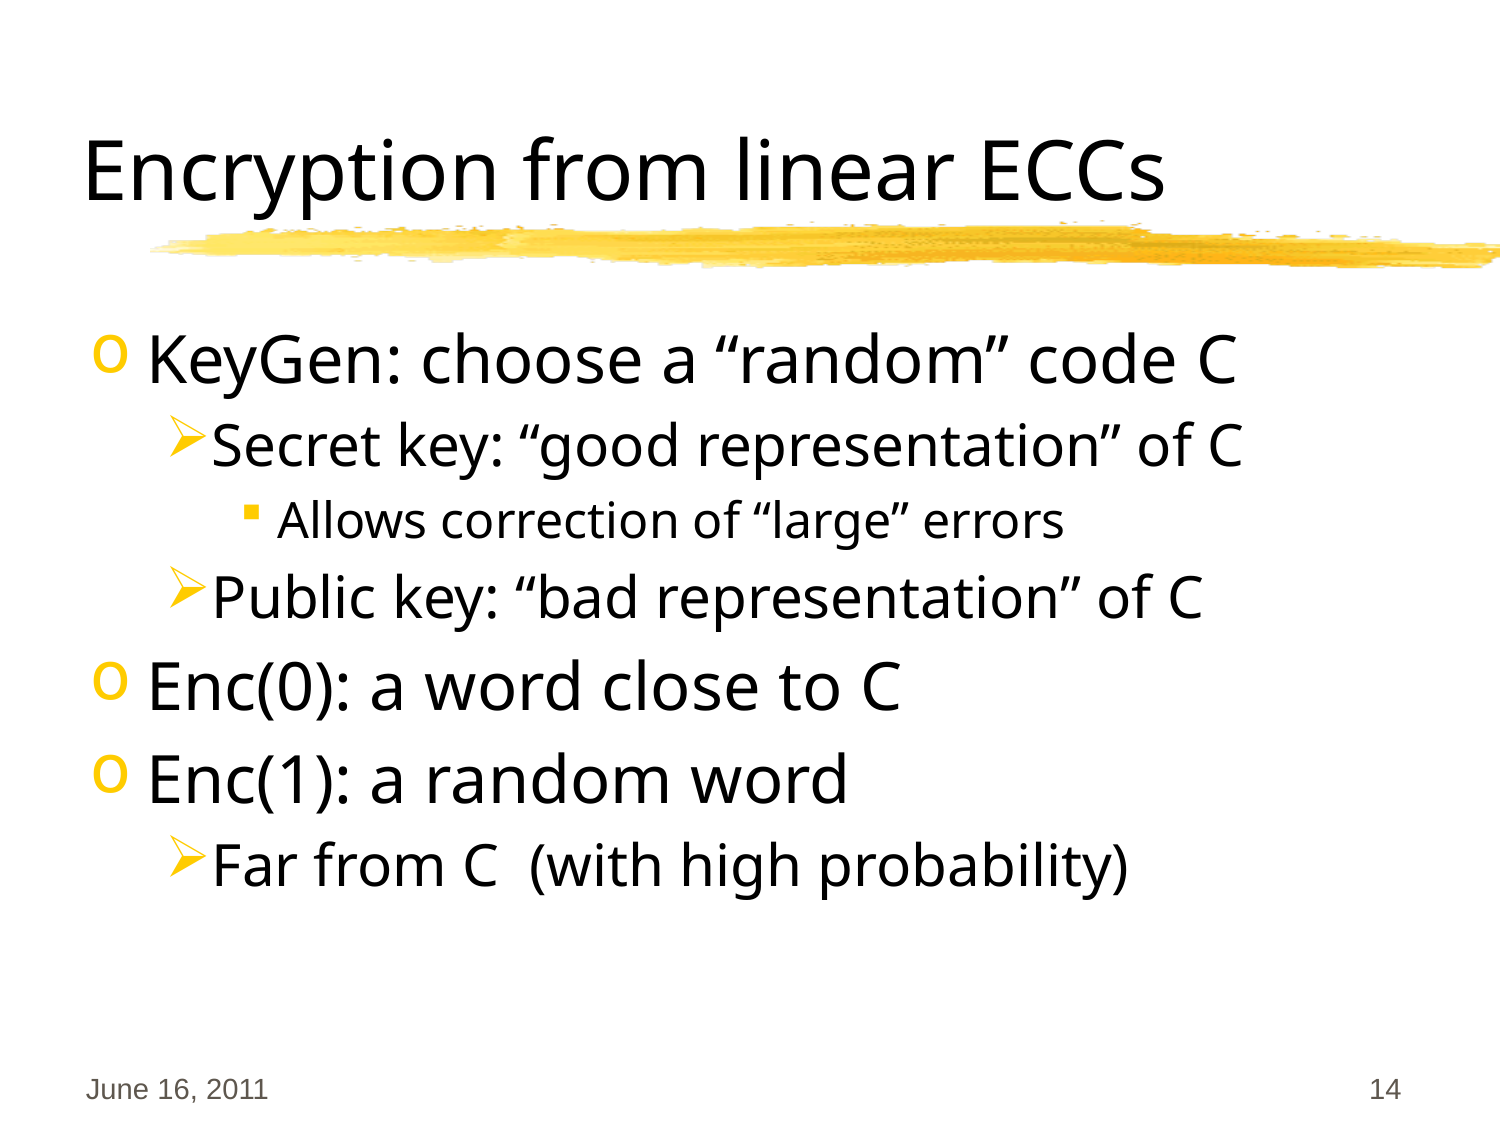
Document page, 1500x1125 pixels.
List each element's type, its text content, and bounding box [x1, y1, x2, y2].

title Encryption from linear ECCs [66, 37, 1476, 226]
list KeyGen: choose a “random” code C Secret key: “good representation” of C Allows correction of “large” errors Public key: “bad representation” of C Enc(0): a word close to C Enc(1): a random word Far from C (with high probability) [74, 309, 1476, 994]
picture [150, 215, 1500, 279]
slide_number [70, 1037, 384, 1113]
slide_number 14 [1103, 1037, 1417, 1113]
